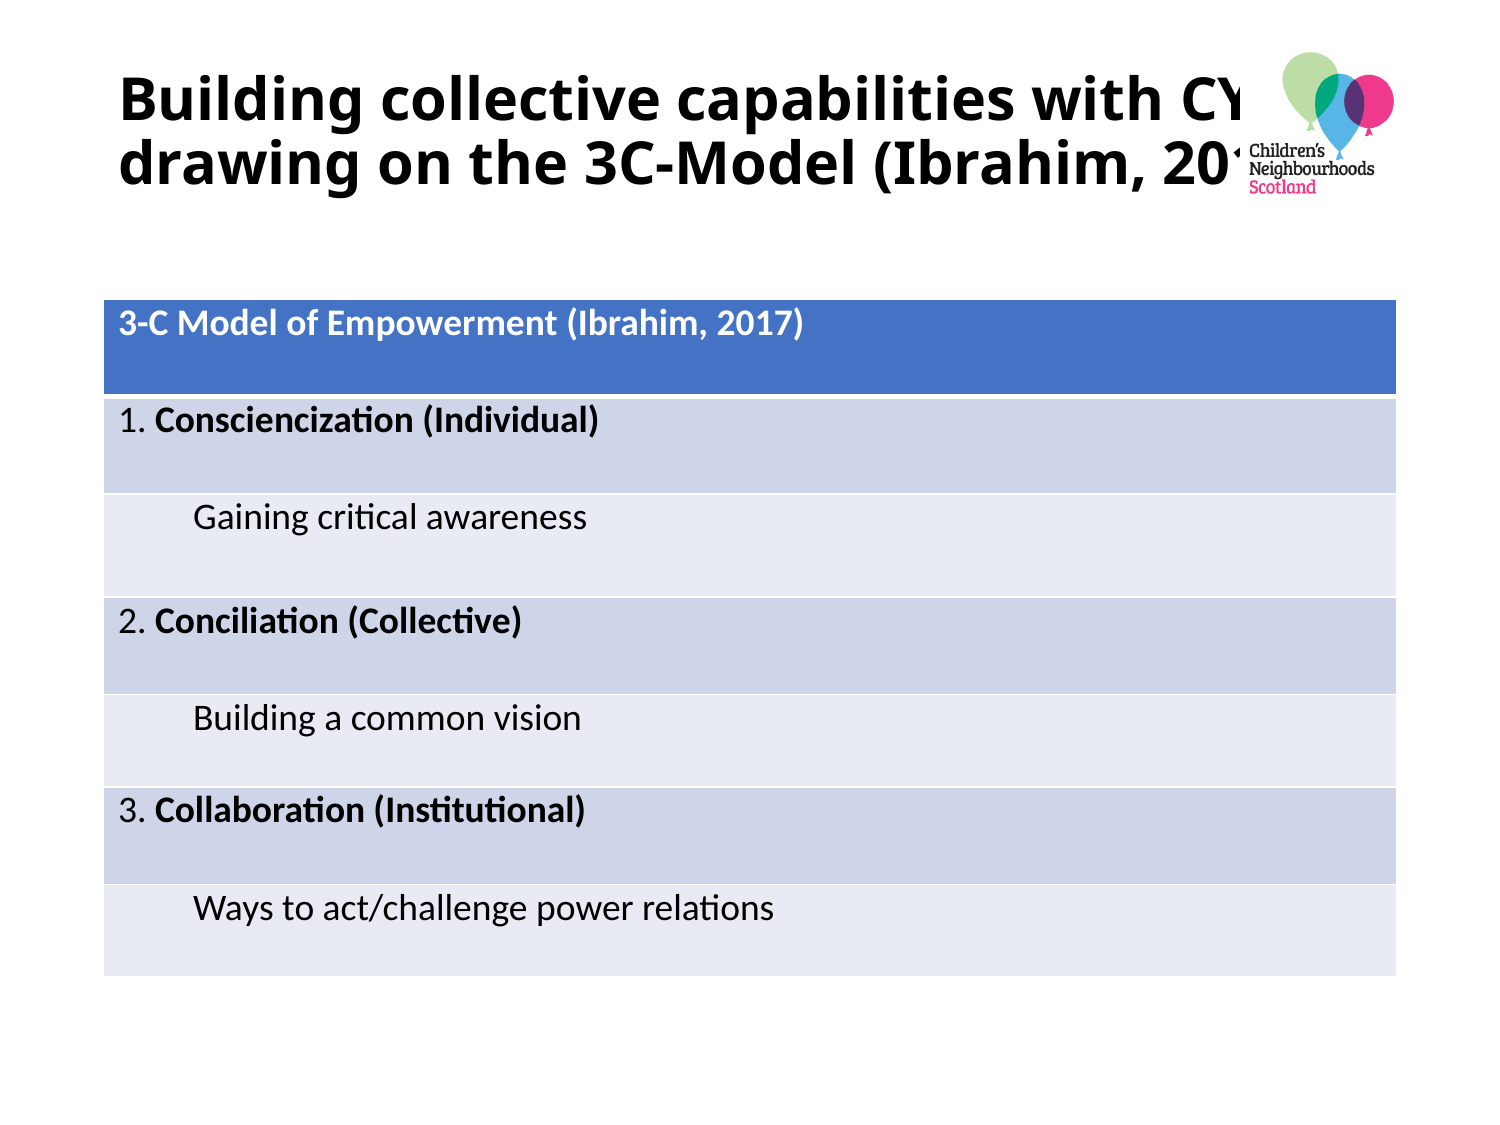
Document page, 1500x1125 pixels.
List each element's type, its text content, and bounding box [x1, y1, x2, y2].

table_cell Ways to act/challenge power relations [104, 885, 1396, 976]
table_cell 1. Consciencization (Individual) [104, 399, 1396, 493]
title Building collective capabilities with CYP: drawing on the 3C-Model (Ibrahim, 2017) [103, 59, 1397, 278]
table_cell 3. Collaboration (Institutional) [104, 788, 1396, 884]
table_cell Building a common vision [104, 695, 1396, 786]
table_header 3-C Model of Empowerment (Ibrahim, 2017) [104, 300, 1396, 394]
table_cell 2. Conciliation (Collective) [104, 598, 1396, 694]
picture [1240, 44, 1399, 204]
table_cell Gaining critical awareness [104, 495, 1396, 596]
